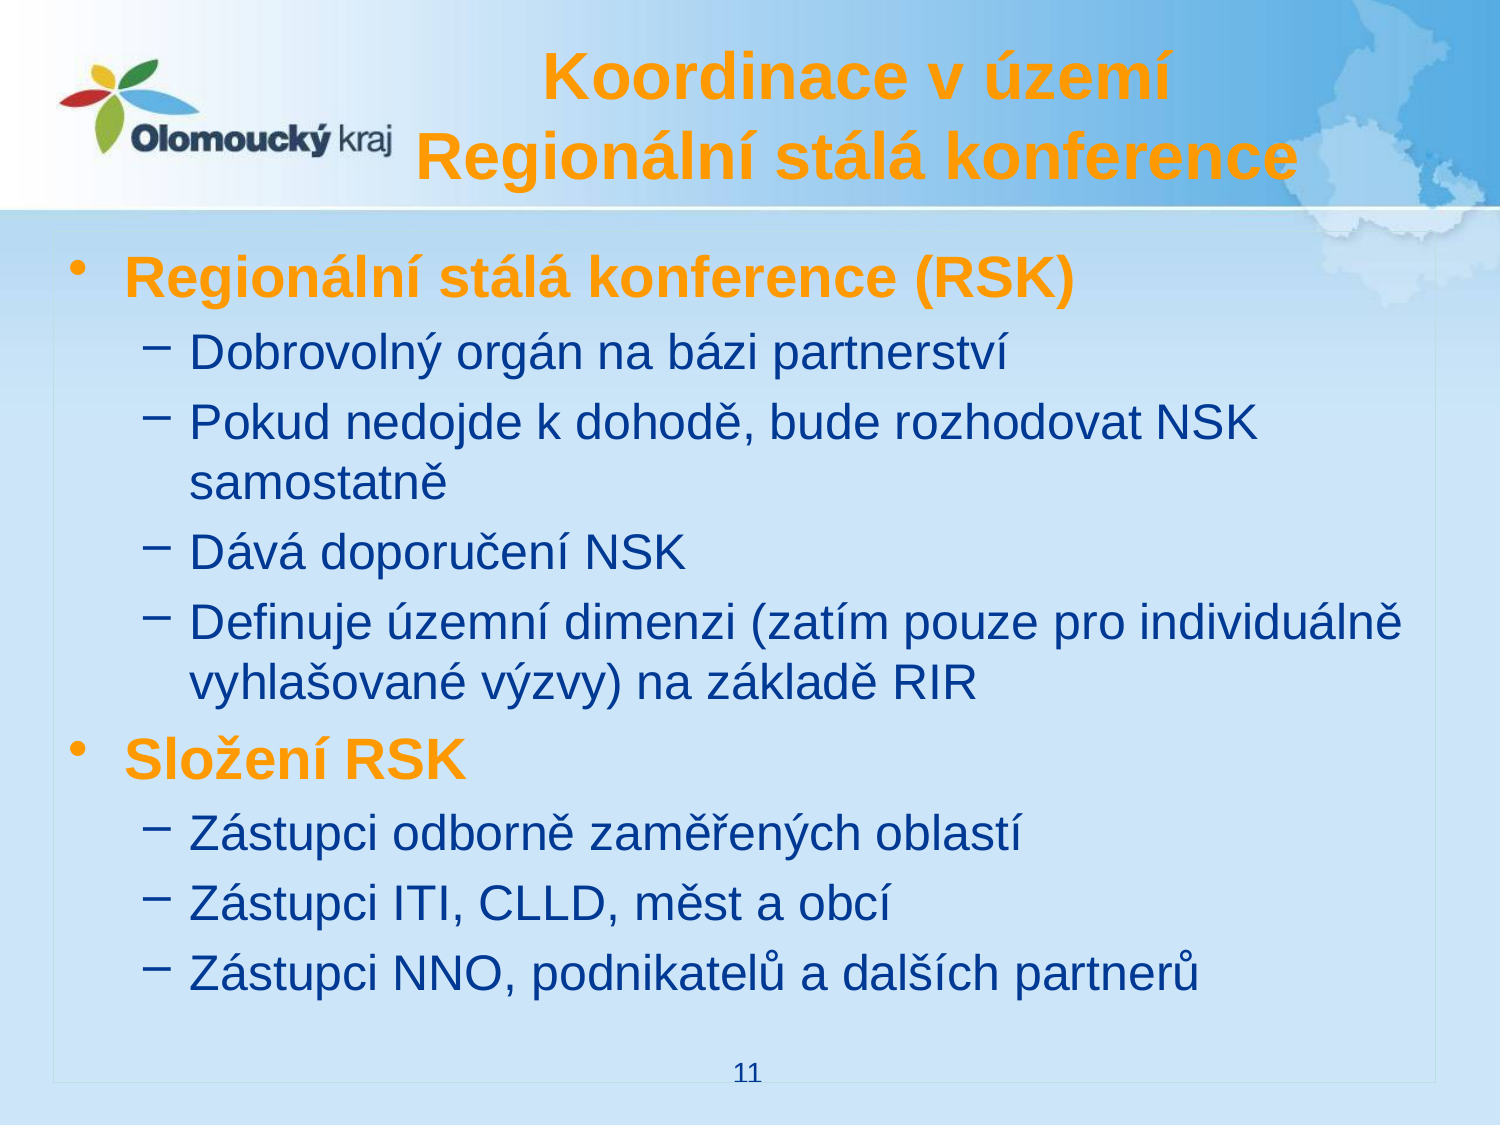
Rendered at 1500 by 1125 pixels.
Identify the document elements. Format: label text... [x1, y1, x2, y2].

picture [0, 0, 1500, 1125]
list Regionální stálá konference (RSK) Dobrovolný orgán na bázi partnerství Pokud nedojde k dohodě, bude rozhodovat NSK samostatně Dává doporučení NSK Definuje územní dimenzi (zatím pouze pro individuálně vyhlašované výzvy) na základě RIR Složení RSK Zástupci odborně zaměřených oblastí Zástupci ITI, CLLD, měst a obcí Zástupci NNO, podnikatelů a dalších partnerů [53, 231, 1436, 1083]
title Koordinace v území Regionální stálá konference [398, 19, 1317, 207]
slide_number 11 [572, 1046, 923, 1125]
